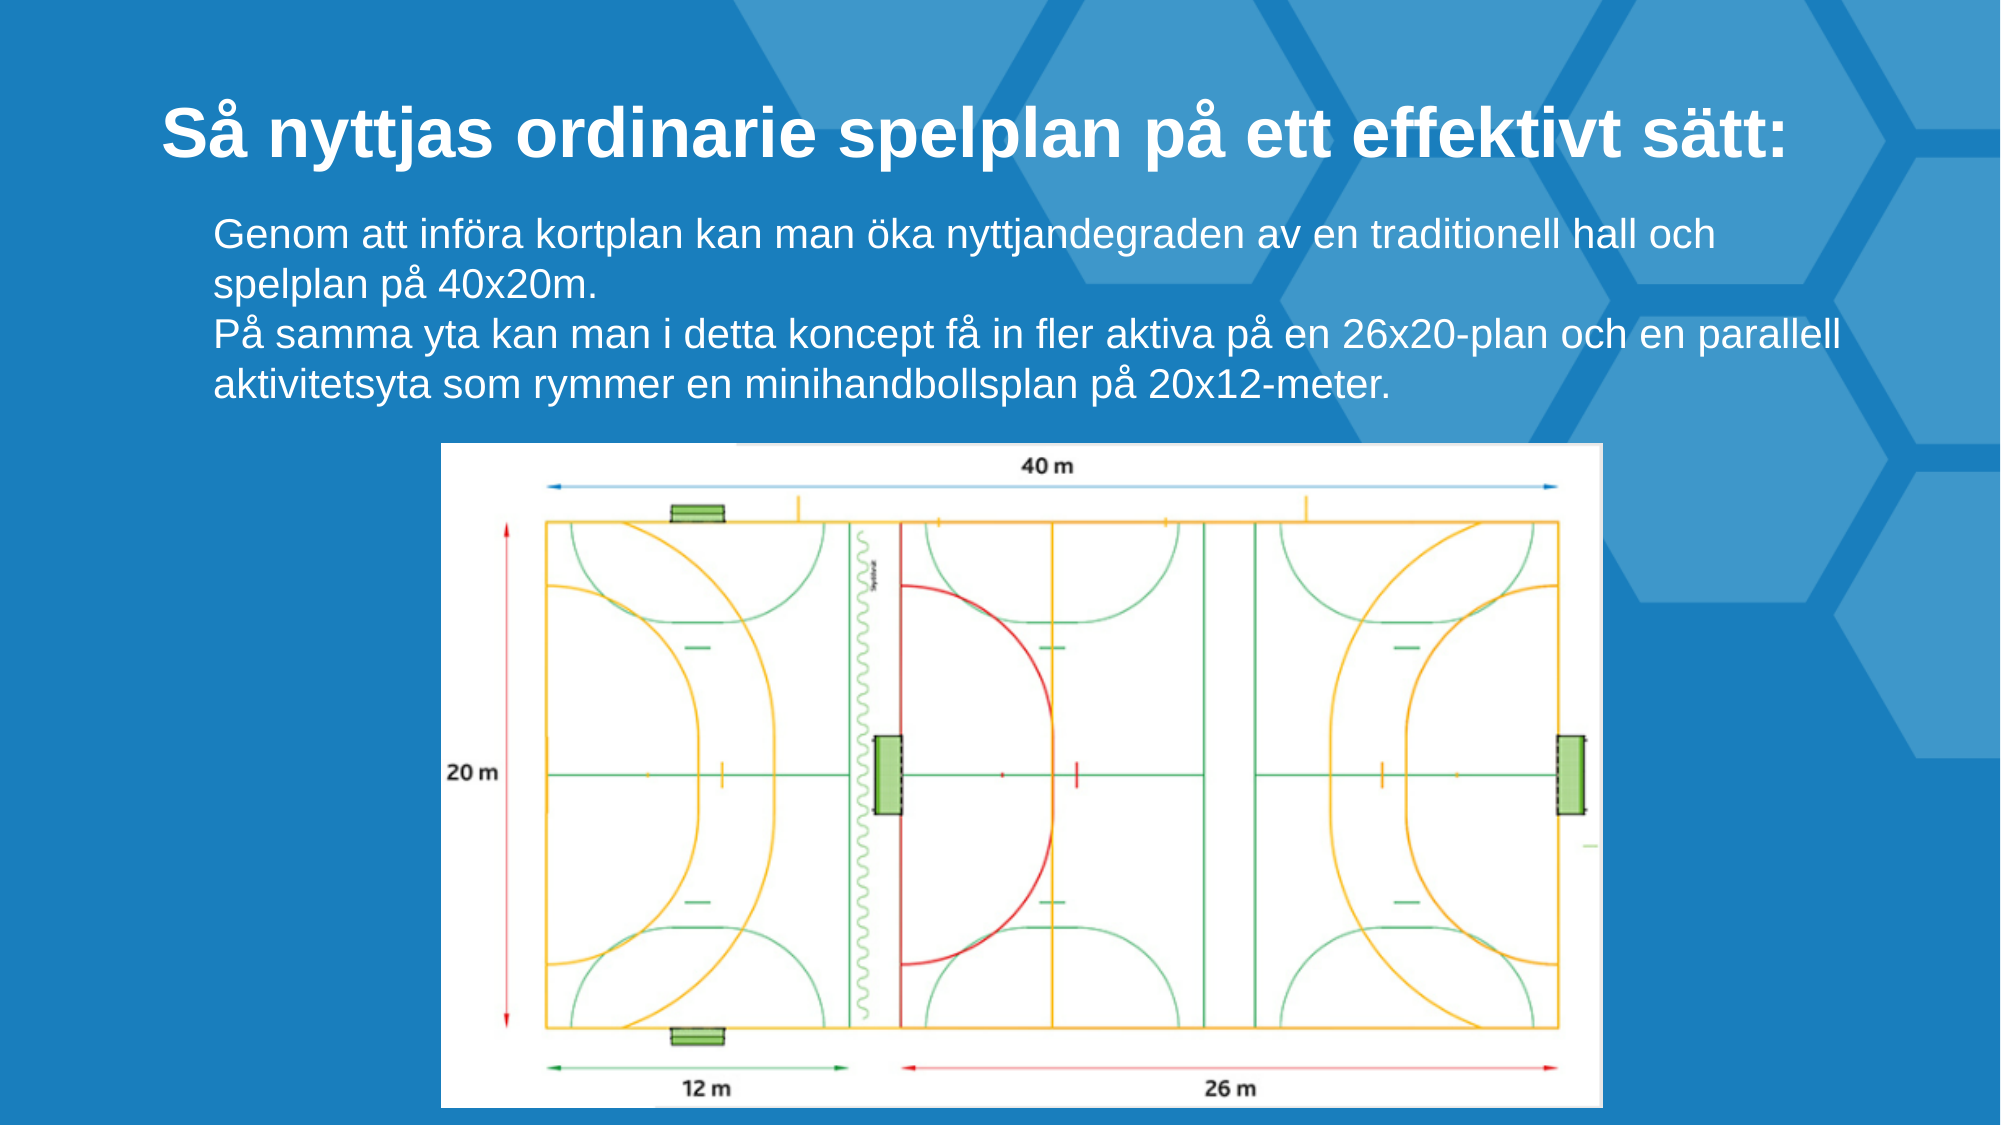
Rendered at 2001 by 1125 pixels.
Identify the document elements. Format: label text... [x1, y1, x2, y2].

text_box Genom att införa kortplan kan man öka nyttjandegraden av en traditionell hall och spelplan på 40x20m. På samma yta kan man i detta koncept få in fler aktiva på en 26x20-plan och en parallell aktivitetsyta som rymmer en minihandbollsplan på 20x12-meter. [198, 199, 1886, 415]
text_box Så nyttjas ordinarie spelplan på ett effektivt sätt: [146, 79, 1910, 225]
picture [0, 0, 2001, 1125]
